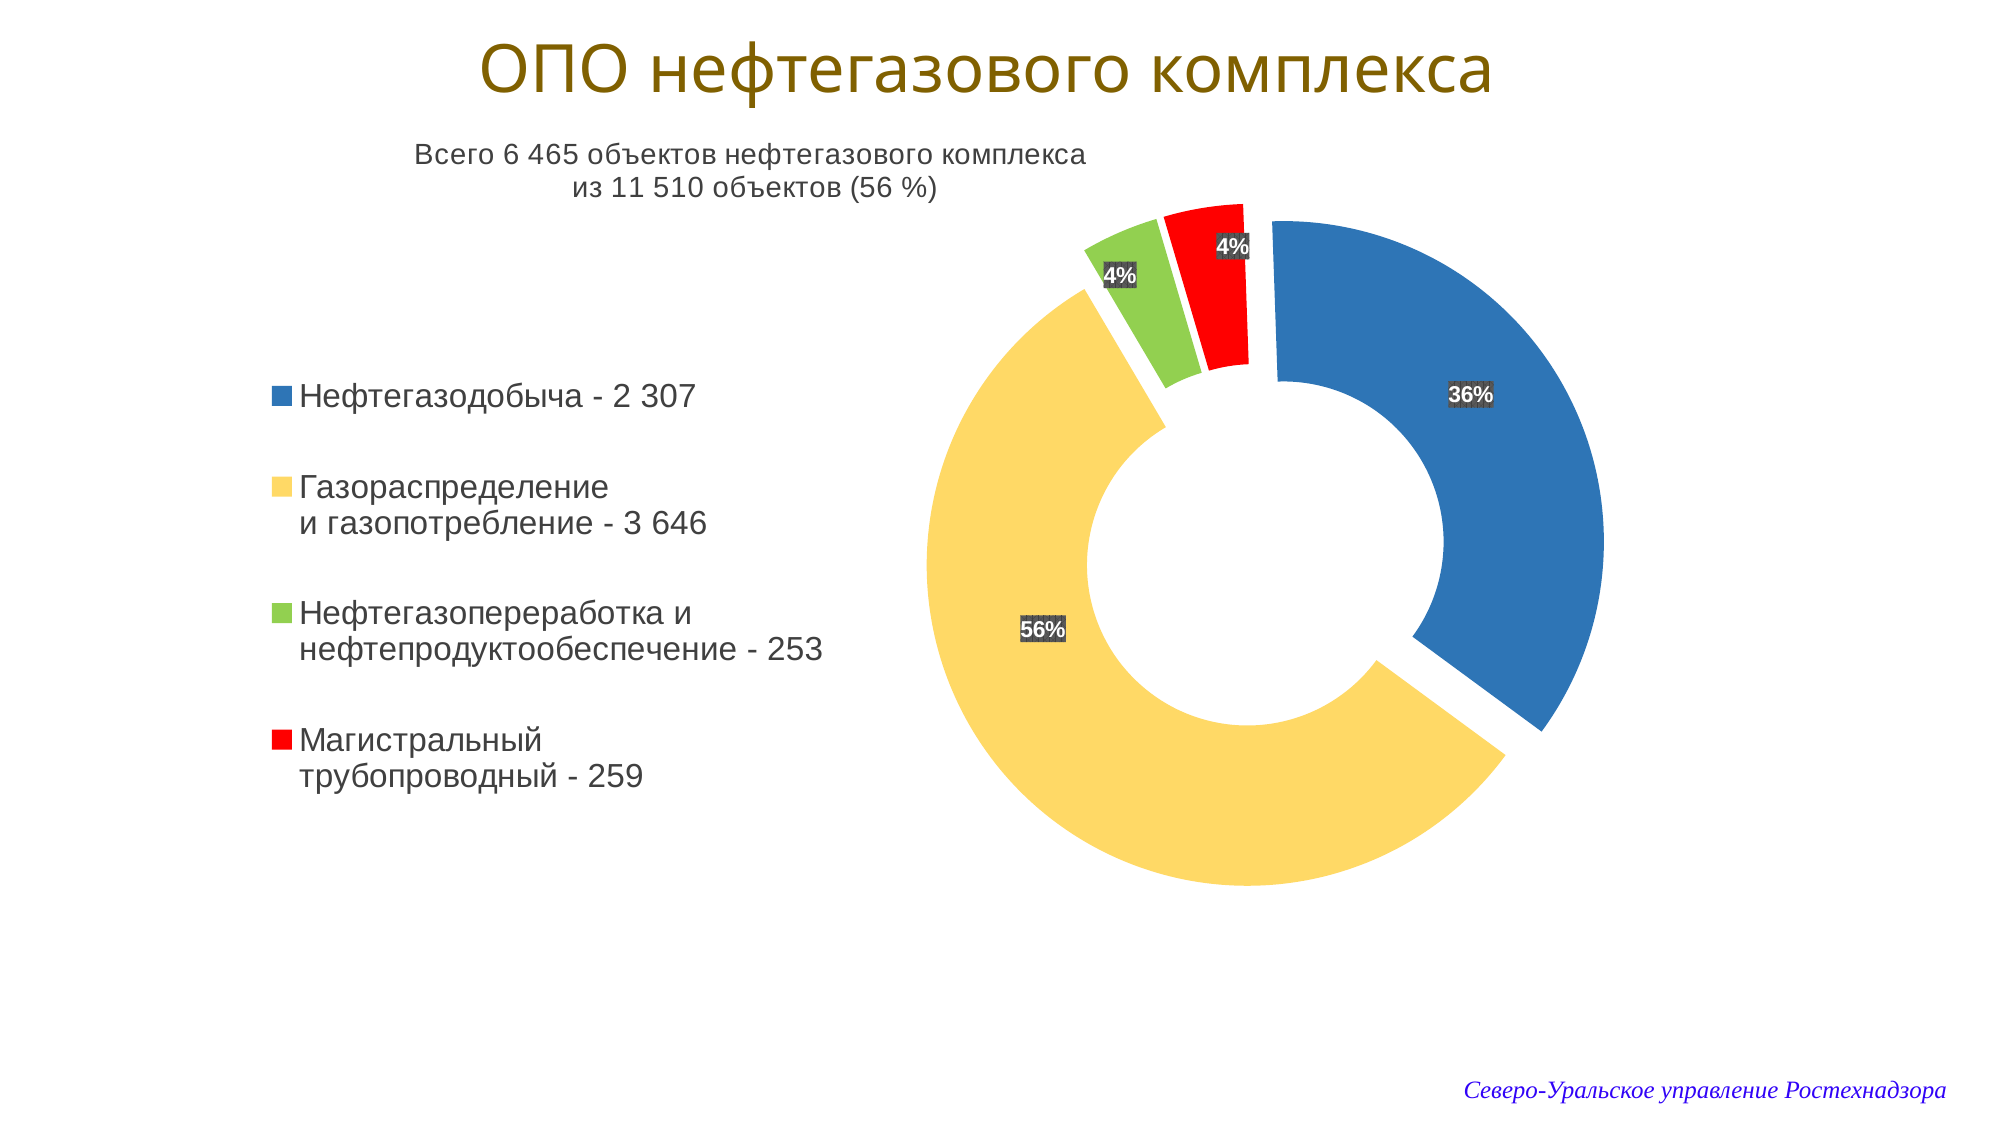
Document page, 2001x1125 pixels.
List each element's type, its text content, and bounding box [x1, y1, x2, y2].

chart [198, 126, 1794, 1030]
text_box Северо-Уральское управление Ростехнадзора [1448, 1051, 1978, 1125]
text_box ОПО нефтегазового комплекса [350, 34, 1642, 115]
